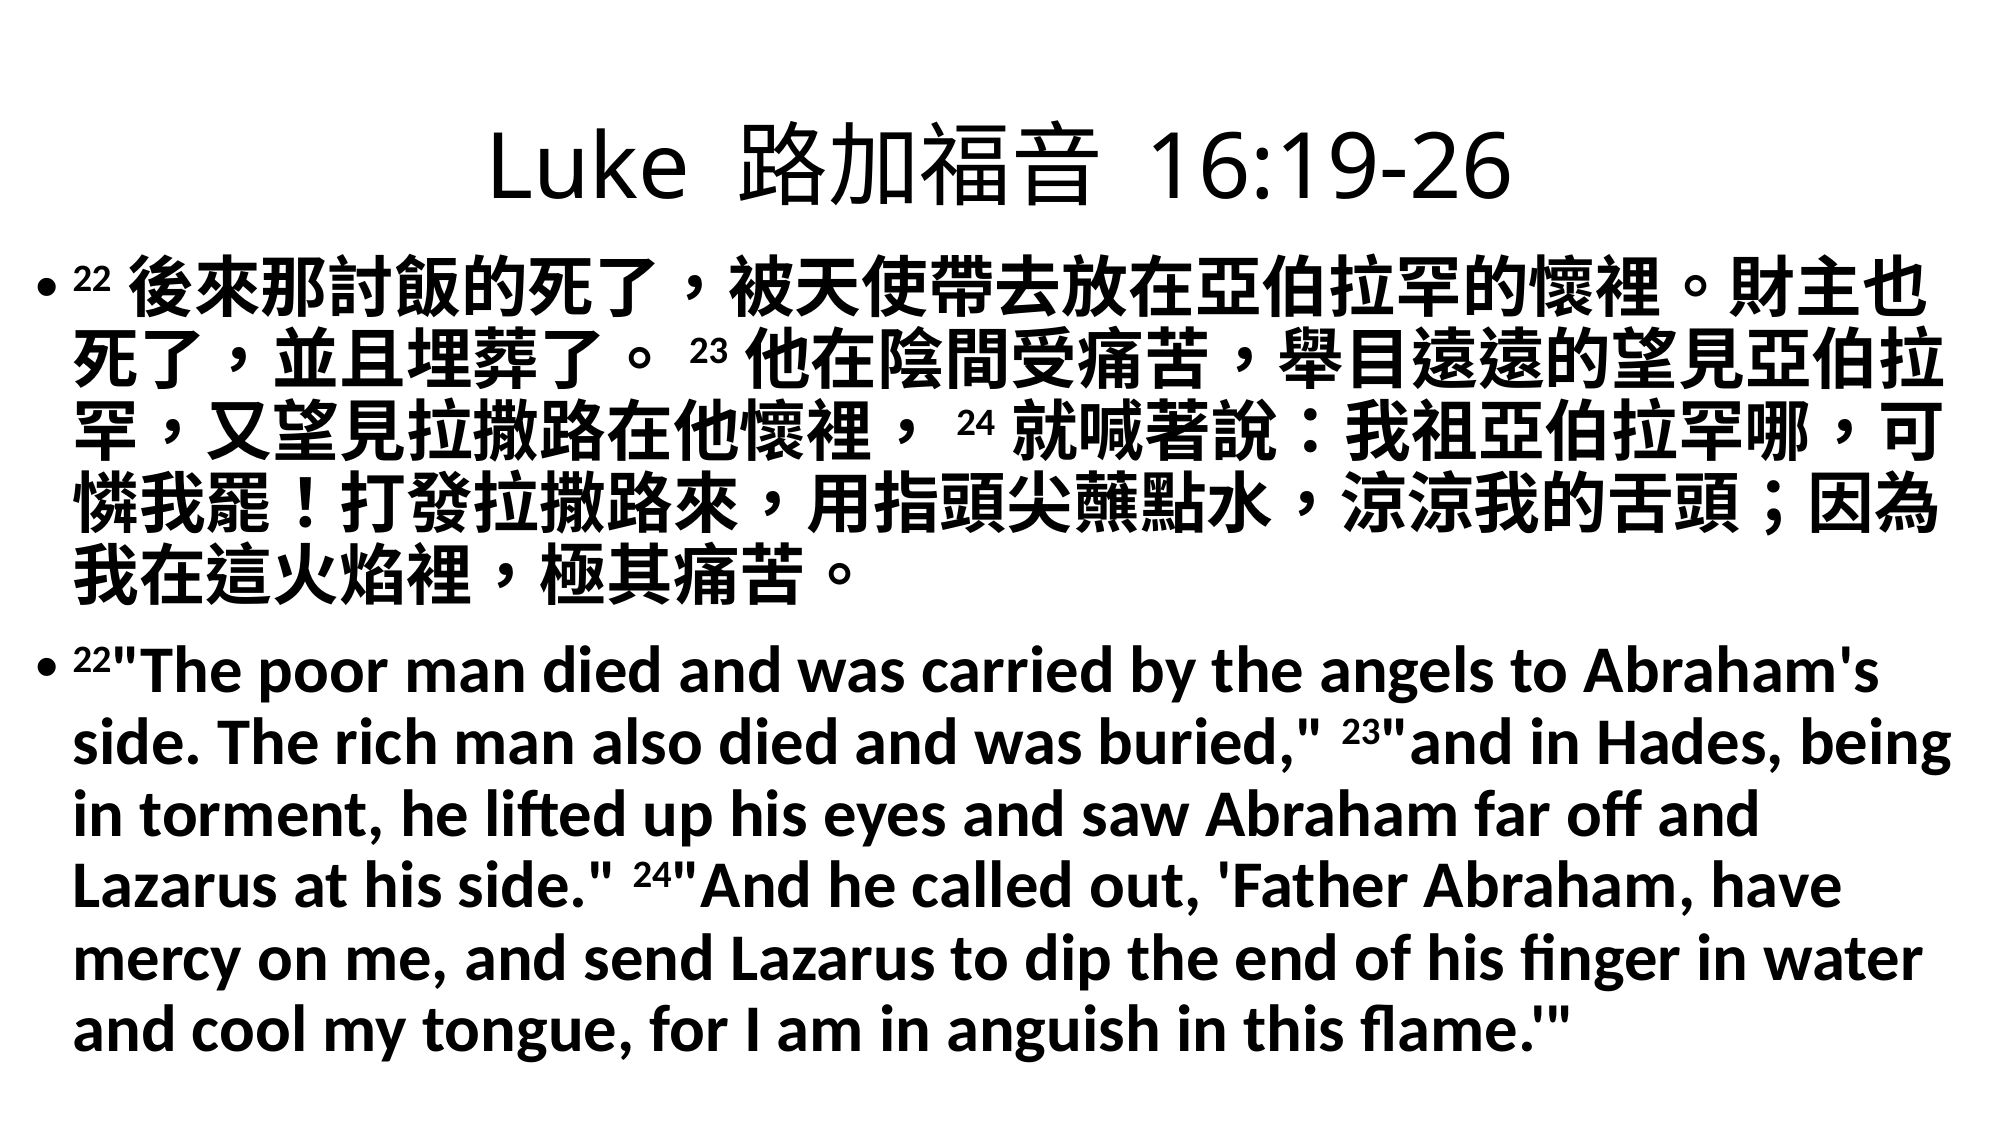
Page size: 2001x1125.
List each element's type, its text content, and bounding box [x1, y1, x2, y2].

list 22後來那討飯的死了，被天使帶去放在亞伯拉罕的懷裡。財主也死了，並且埋葬了。23他在陰間受痛苦，舉目遠遠的望見亞伯拉罕，又望見拉撒路在他懷裡，24就喊著說：我祖亞伯拉罕哪，可憐我罷！打發拉撒路來，用指頭尖蘸點水，涼涼我的舌頭；因為我在這火焰裡，極其痛苦。 22"The poor man died and was carried by the angels to Abraham's side. The rich man also died and was buried," 23"and in Hades, being in torment, he lifted up his eyes and saw Abraham far off and Lazarus at his side." 24"And he called out, 'Father Abraham, have mercy on me, and send Lazarus to dip the end of his finger in water and cool my tongue, for I am in anguish in this flame.'" [20, 246, 1970, 1014]
title Luke 路加福音 16:19-26 [137, 59, 1863, 246]
